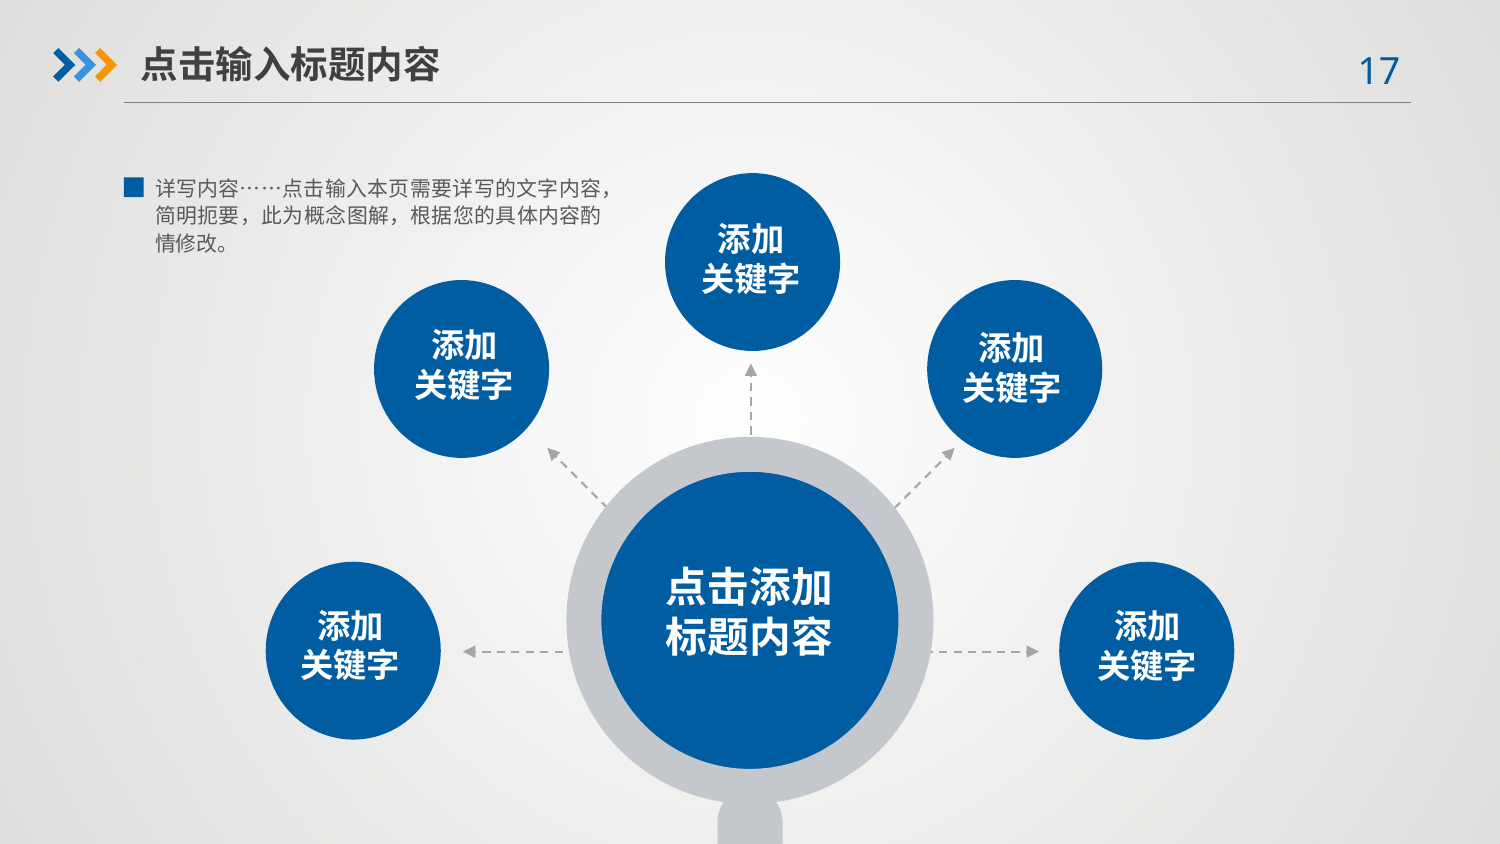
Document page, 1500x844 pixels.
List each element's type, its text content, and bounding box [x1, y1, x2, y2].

picture [0, 0, 1500, 844]
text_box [566, 436, 934, 844]
text_box [371, 277, 552, 461]
text_box [938, 277, 1105, 461]
text_box 添加 关键字 [938, 318, 1086, 417]
text_box [662, 170, 843, 354]
text_box [925, 321, 938, 416]
text_box 点击输入标题内容 [140, 32, 491, 95]
text_box [1075, 559, 1218, 595]
text_box 添加 关键字 [391, 315, 538, 414]
text_box [263, 559, 443, 742]
text_box 添加 关键字 [277, 595, 424, 694]
text_box 添加 关键字 [1074, 595, 1221, 694]
text_box 添加 关键字 [677, 209, 824, 308]
text_box [1057, 597, 1237, 742]
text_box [123, 173, 603, 257]
